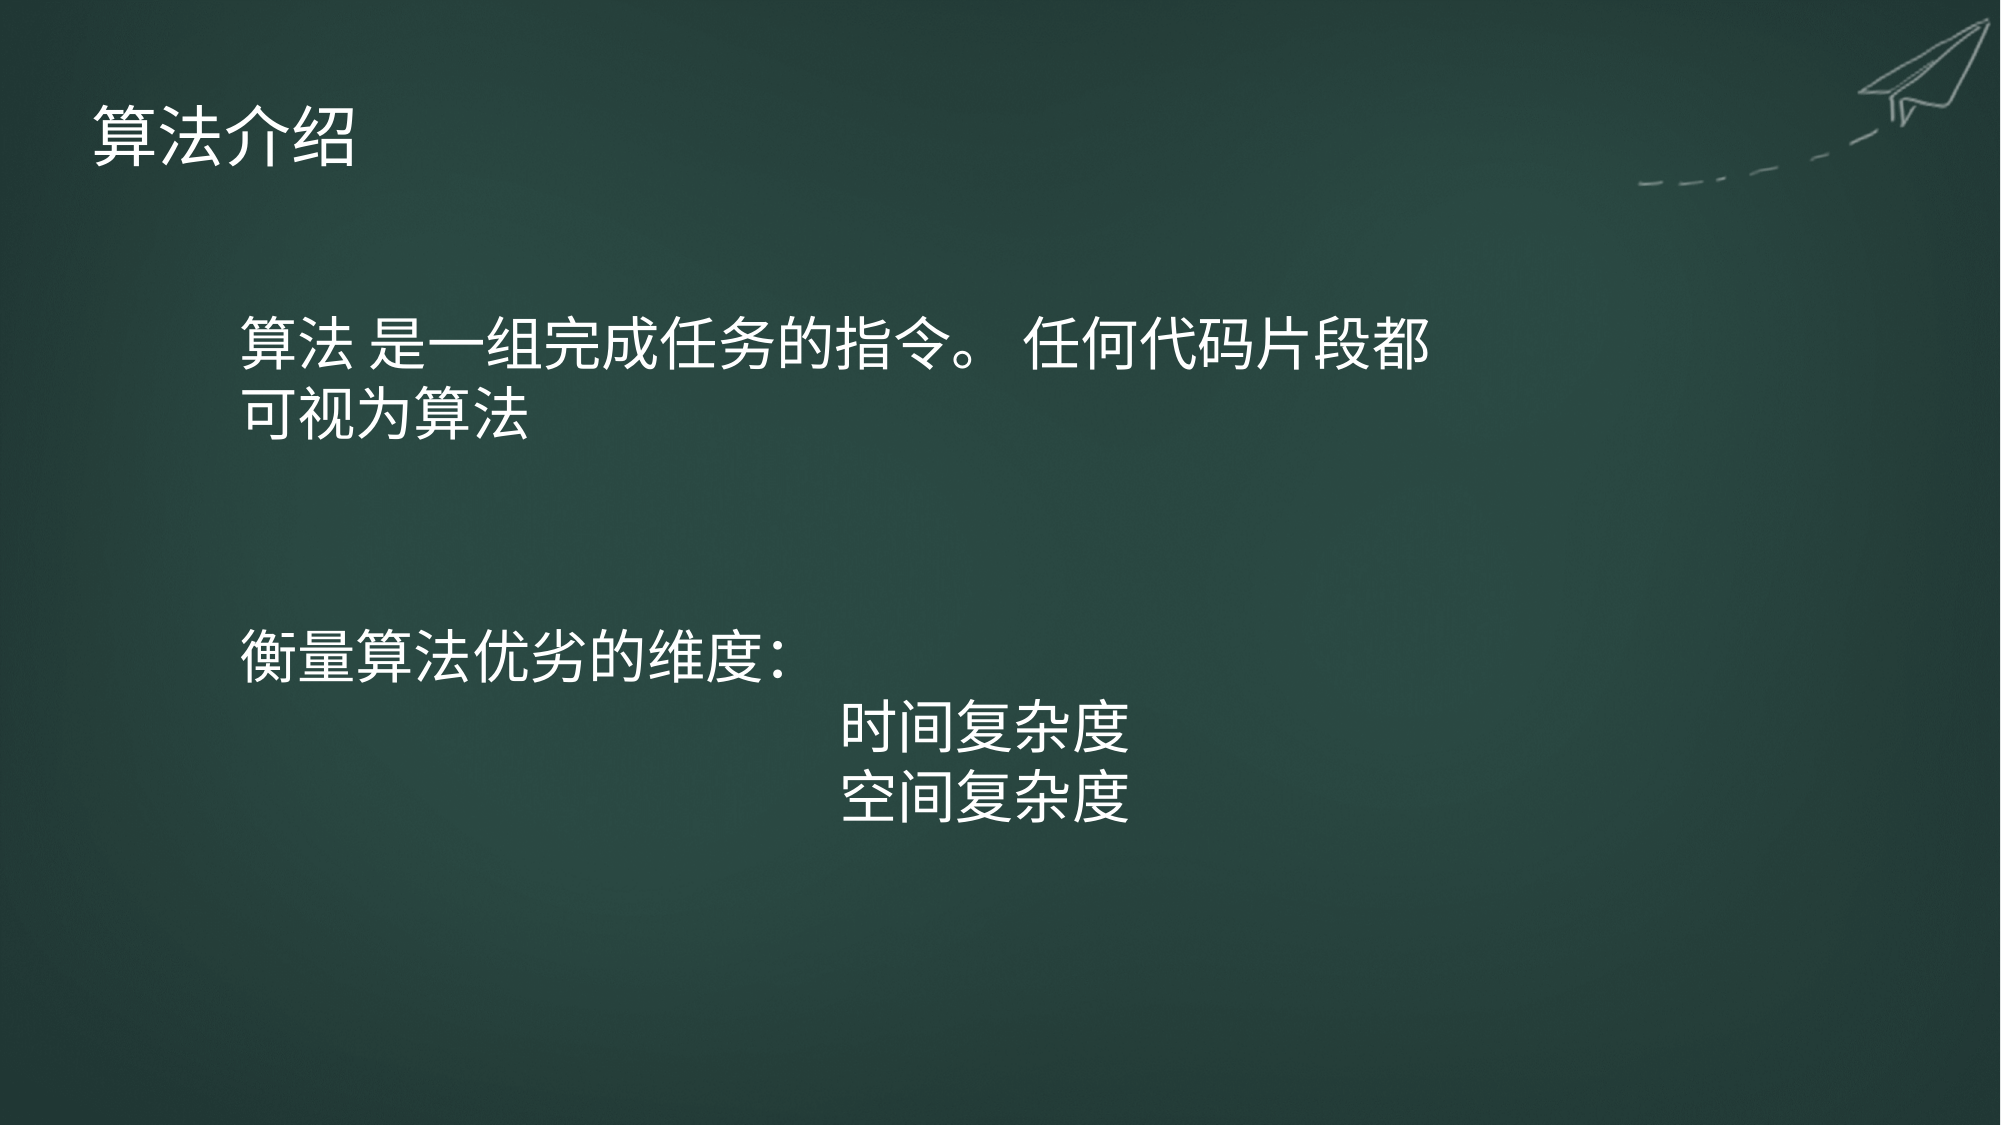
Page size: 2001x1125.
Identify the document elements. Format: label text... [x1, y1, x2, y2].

text_box 算法 是一组完成任务的指令。 任何代码片段都可视为算法 [224, 299, 1488, 455]
text_box 算法介绍 [76, 87, 374, 183]
text_box 衡量算法优劣的维度： 时间复杂度 空间复杂度 [224, 612, 1275, 838]
picture [0, 0, 2001, 1125]
